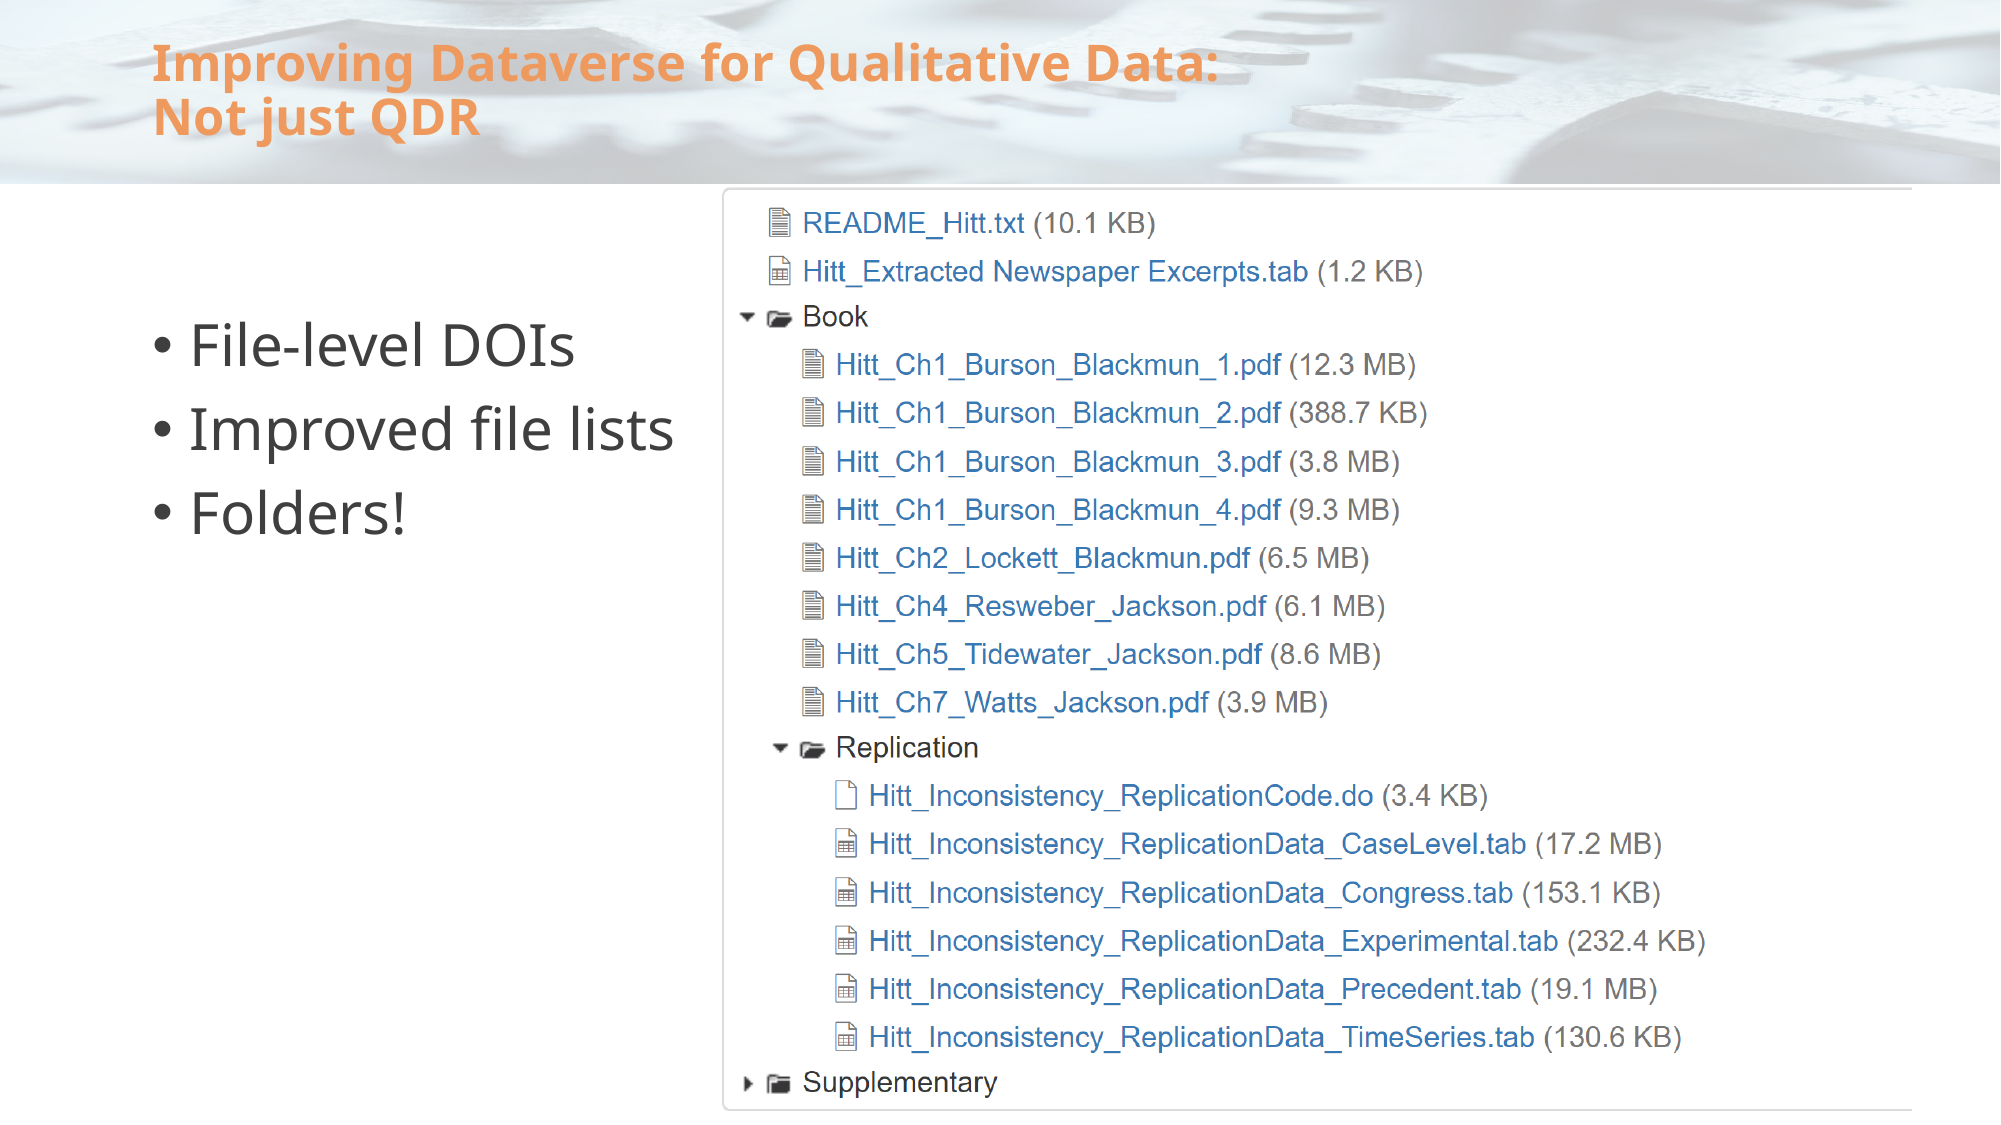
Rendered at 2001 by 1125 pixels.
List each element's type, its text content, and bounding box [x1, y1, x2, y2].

title Improving Dataverse for Qualitative Data: Not just QDR [137, 29, 1863, 155]
list File-level DOIs Improved file lists Folders! [137, 308, 716, 1024]
picture [716, 184, 1912, 1125]
